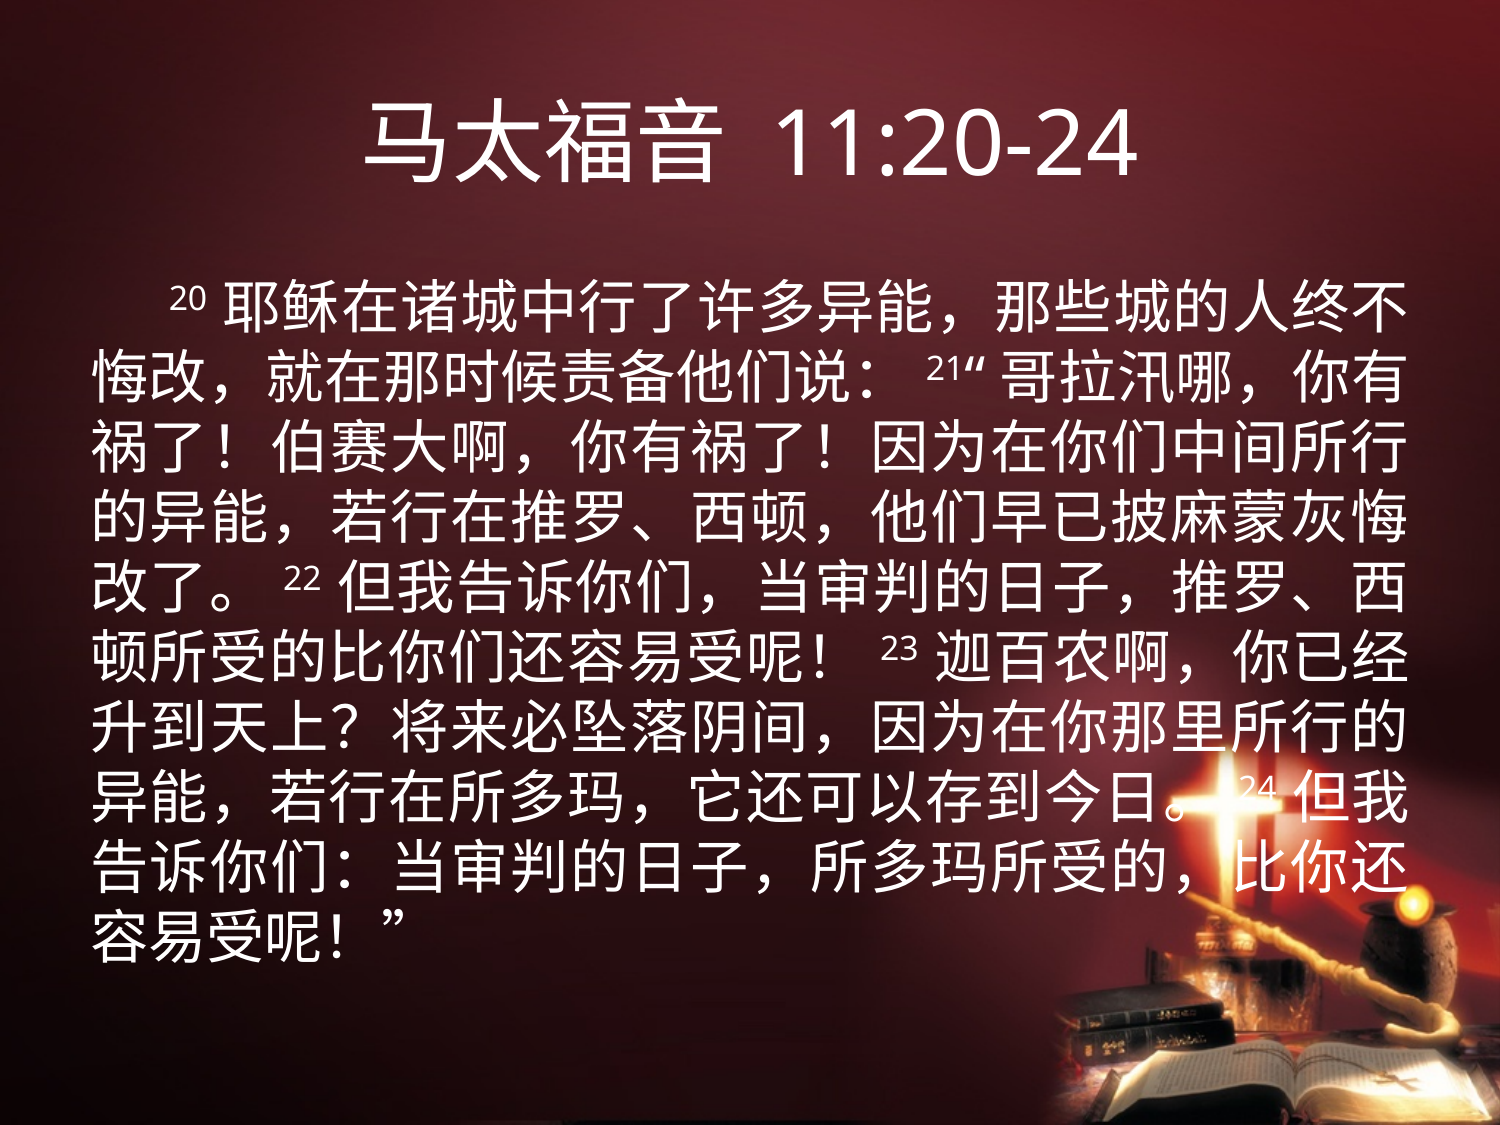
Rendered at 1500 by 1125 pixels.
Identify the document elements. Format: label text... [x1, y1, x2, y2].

picture [0, 0, 1500, 1125]
list 20耶稣在诸城中行了许多异能，那些城的人终不悔改，就在那时候责备他们说：21“哥拉汛哪，你有祸了！伯赛大啊，你有祸了！因为在你们中间所行的异能，若行在推罗、西顿，他们早已披麻蒙灰悔改了。22但我告诉你们，当审判的日子，推罗、西顿所受的比你们还容易受呢！23迦百农啊，你已经升到天上？将来必坠落阴间，因为在你那里所行的异能，若行在所多玛，它还可以存到今日。24但我告诉你们：当审判的日子，所多玛所受的，比你还容易受呢！” [75, 262, 1425, 1005]
title 马太福音 11:20-24 [75, 45, 1425, 233]
